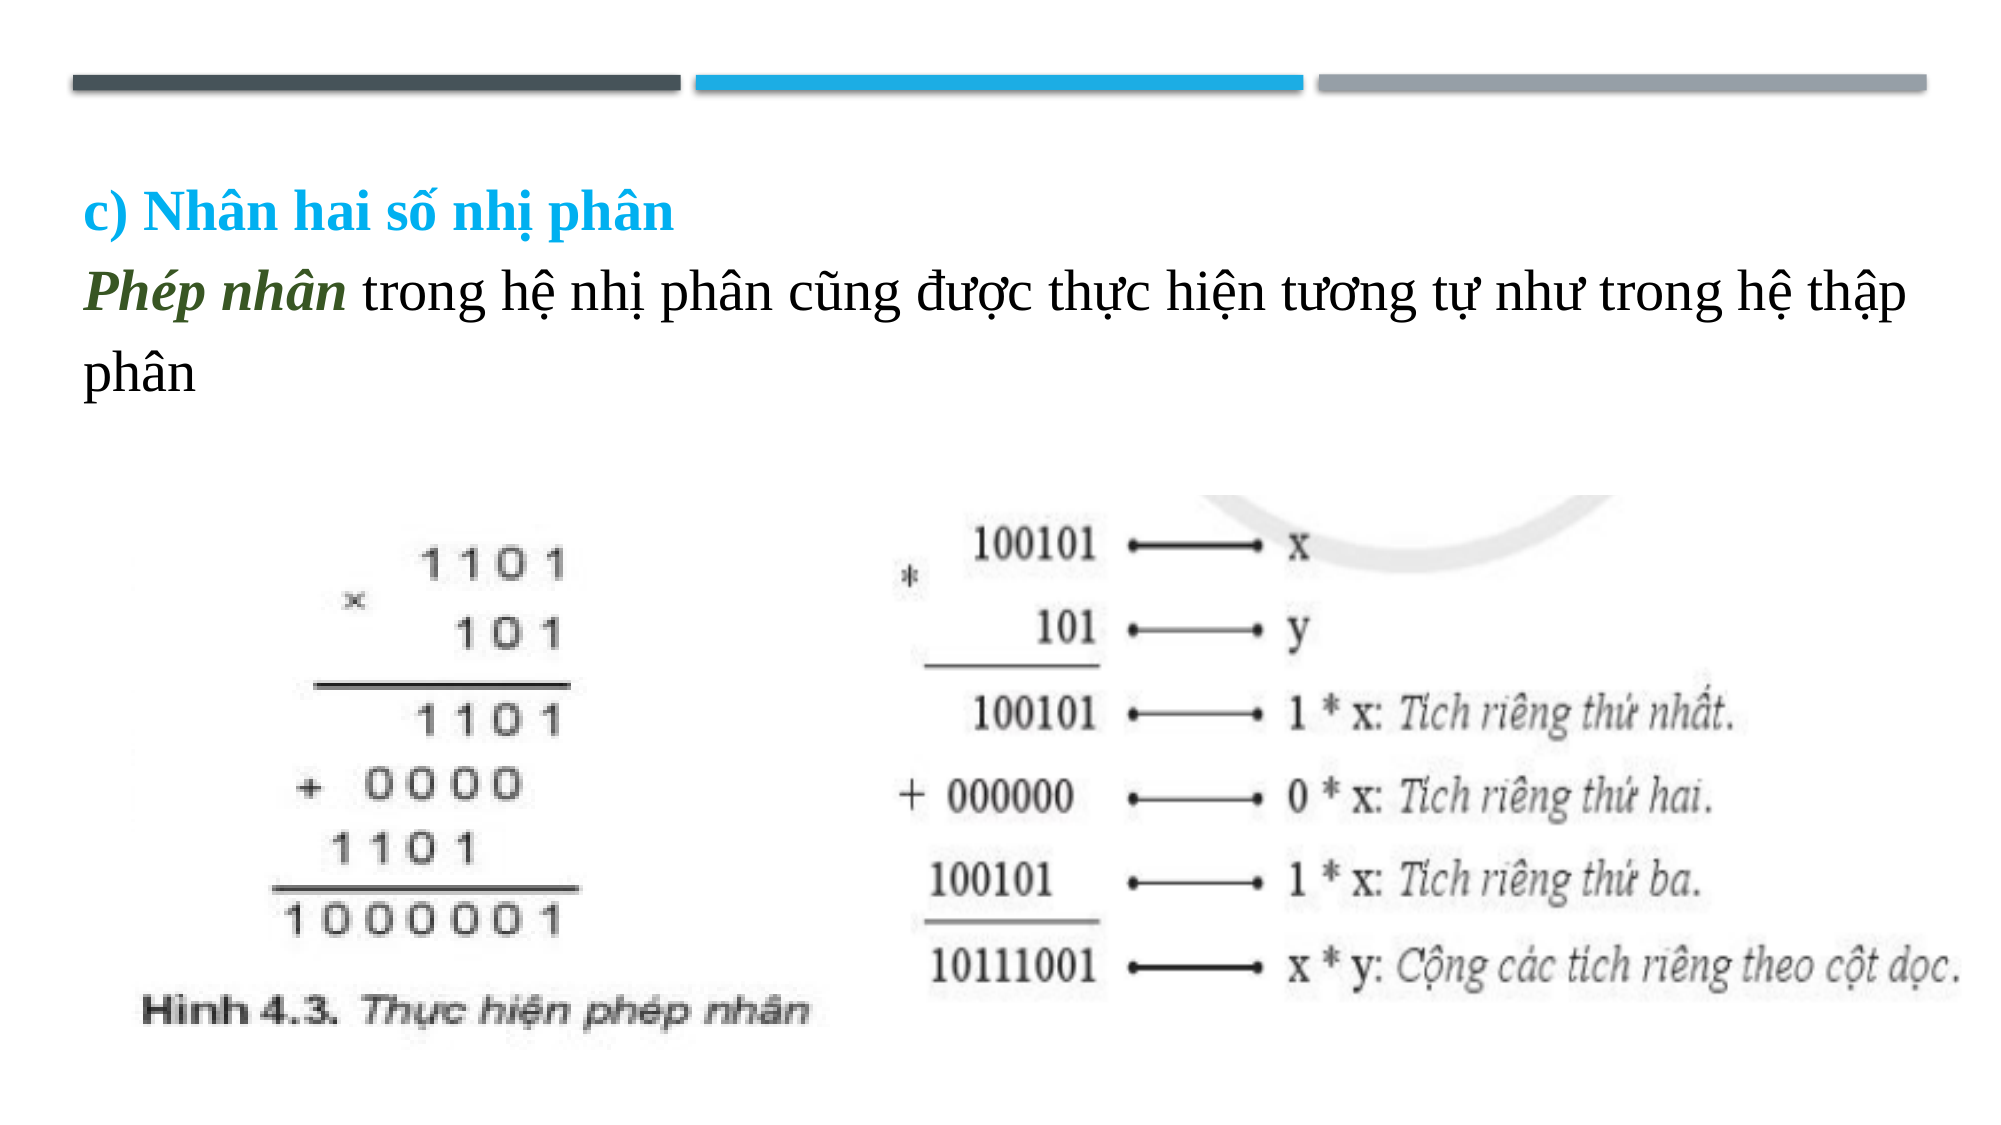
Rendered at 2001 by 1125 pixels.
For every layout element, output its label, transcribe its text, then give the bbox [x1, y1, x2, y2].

picture [130, 521, 854, 1051]
text_box c) Nhân hai số nhị phân Phép nhân trong hệ nhị phân cũng được thực hiện tương tự như trong hệ thập phân [68, 153, 1924, 410]
picture [874, 494, 2000, 1025]
